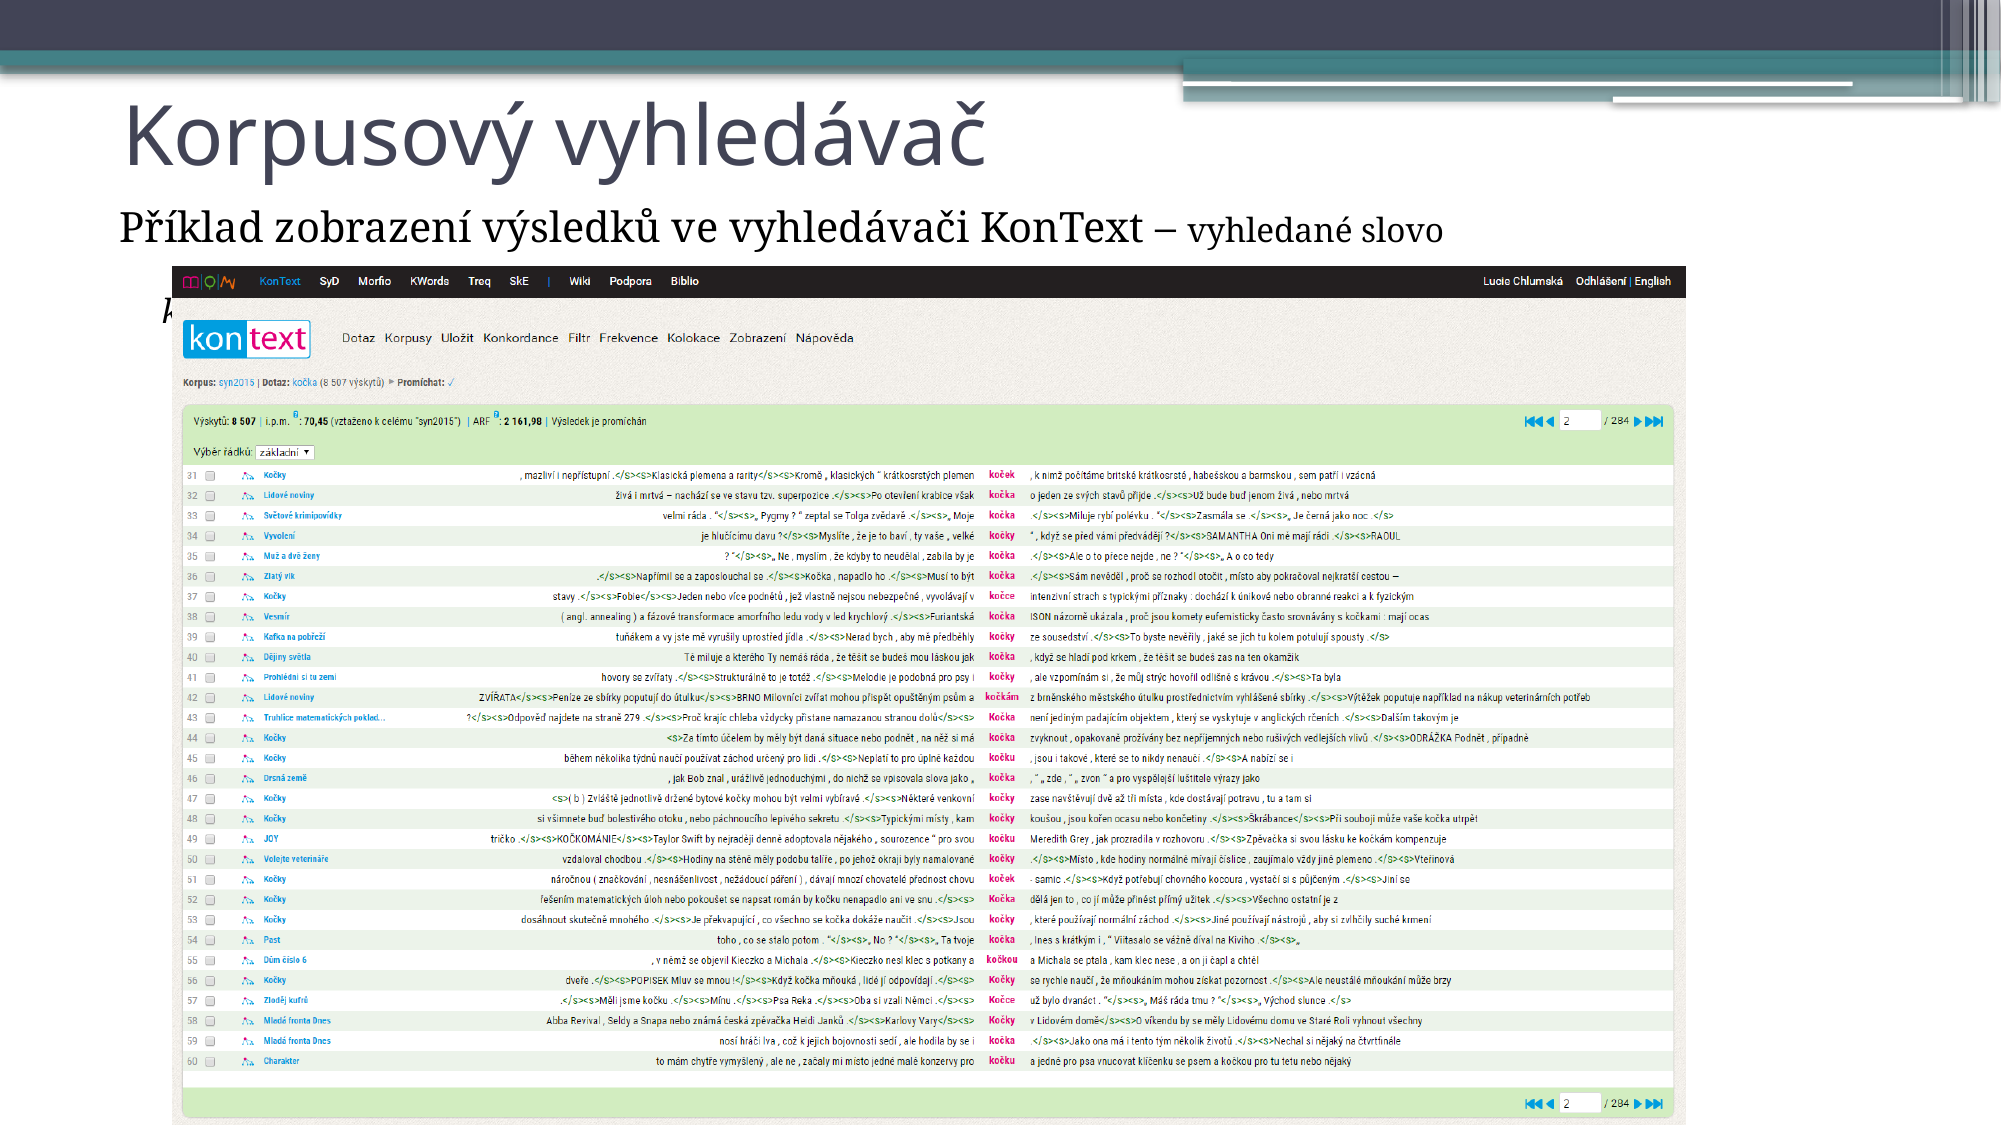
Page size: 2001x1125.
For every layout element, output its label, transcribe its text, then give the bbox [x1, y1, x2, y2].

title Korpusový vyhledávač [107, 61, 1518, 143]
picture [172, 266, 1686, 1125]
list Příklad zobrazení výsledků ve vyhledávači KonText – vyhledané slovo kočka [86, 143, 1522, 1045]
